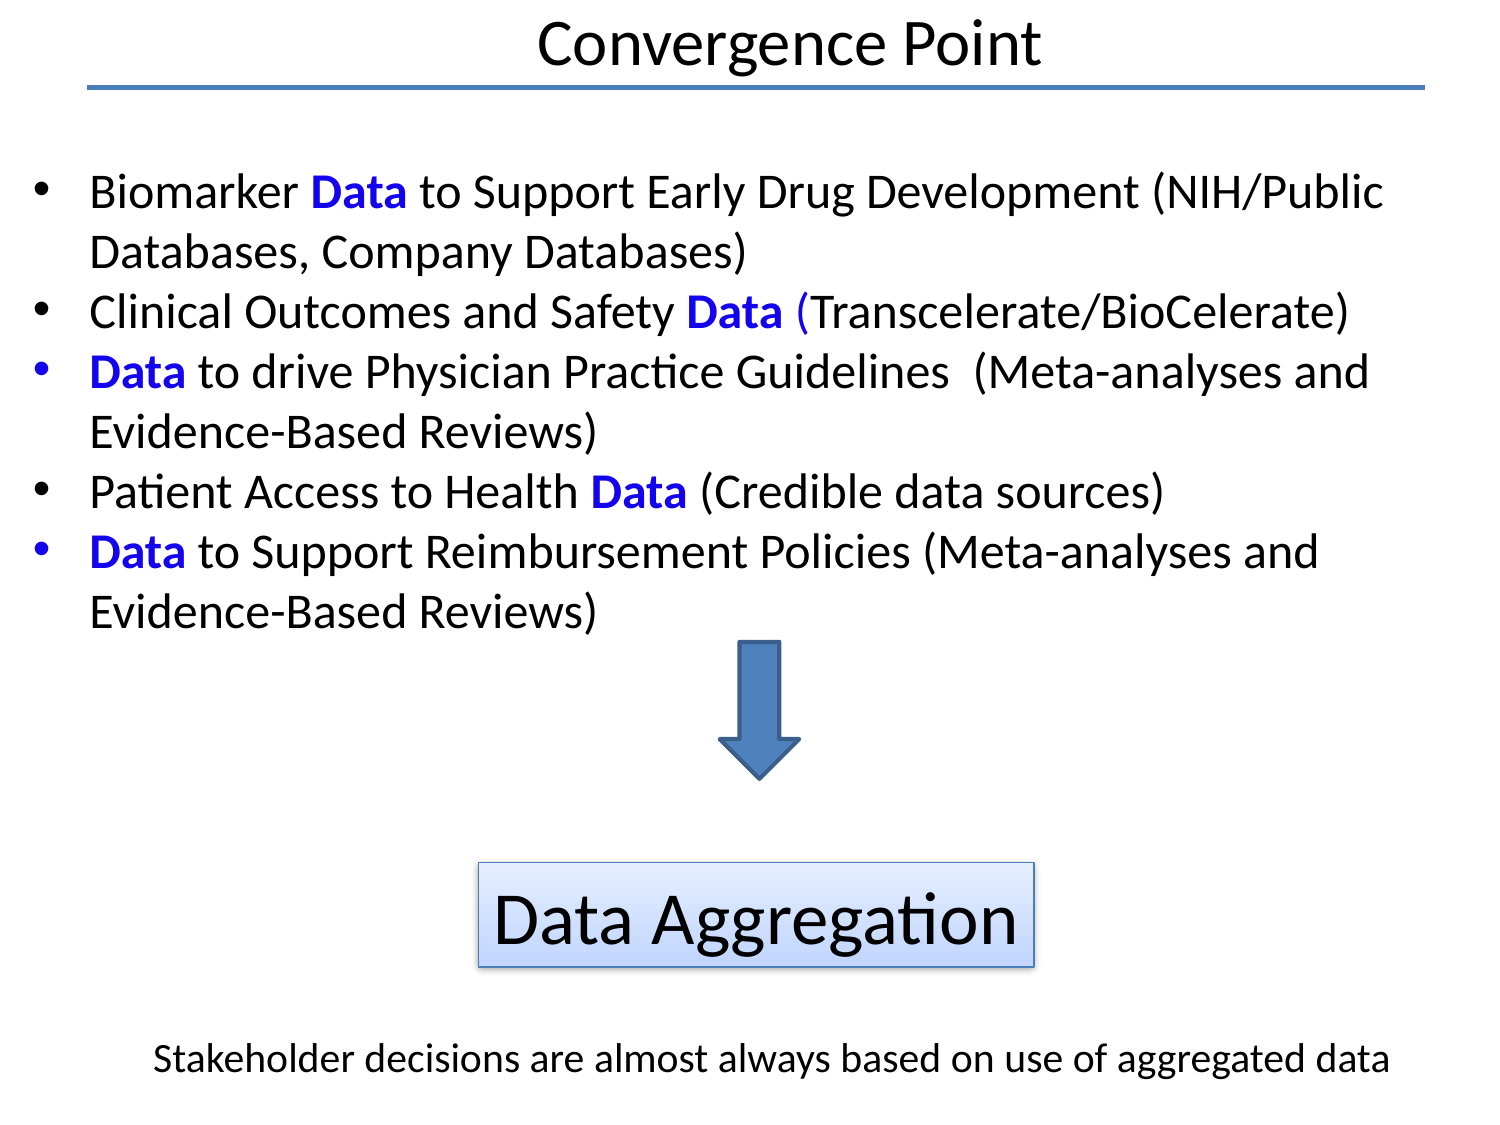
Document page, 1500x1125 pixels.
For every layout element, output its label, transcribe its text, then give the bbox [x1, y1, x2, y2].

text_box Stakeholder decisions are almost always based on use of aggregated data [138, 1023, 1407, 1088]
text_box [717, 639, 802, 781]
text_box Convergence Point [522, 0, 1059, 86]
text_box Biomarker Data to Support Early Drug Development (NIH/Public Databases, Company Databases) Clinical Outcomes and Safety Data (Transcelerate/BioCelerate) Data to drive Physician Practice Guidelines (Meta-analyses and Evidence-Based Reviews) Patient Access to Health Data (Credible data sources) Data to Support Reimbursement Policies (Meta-analyses and Evidence-Based Reviews) [18, 150, 1413, 646]
text_box Data Aggregation [478, 862, 1035, 968]
